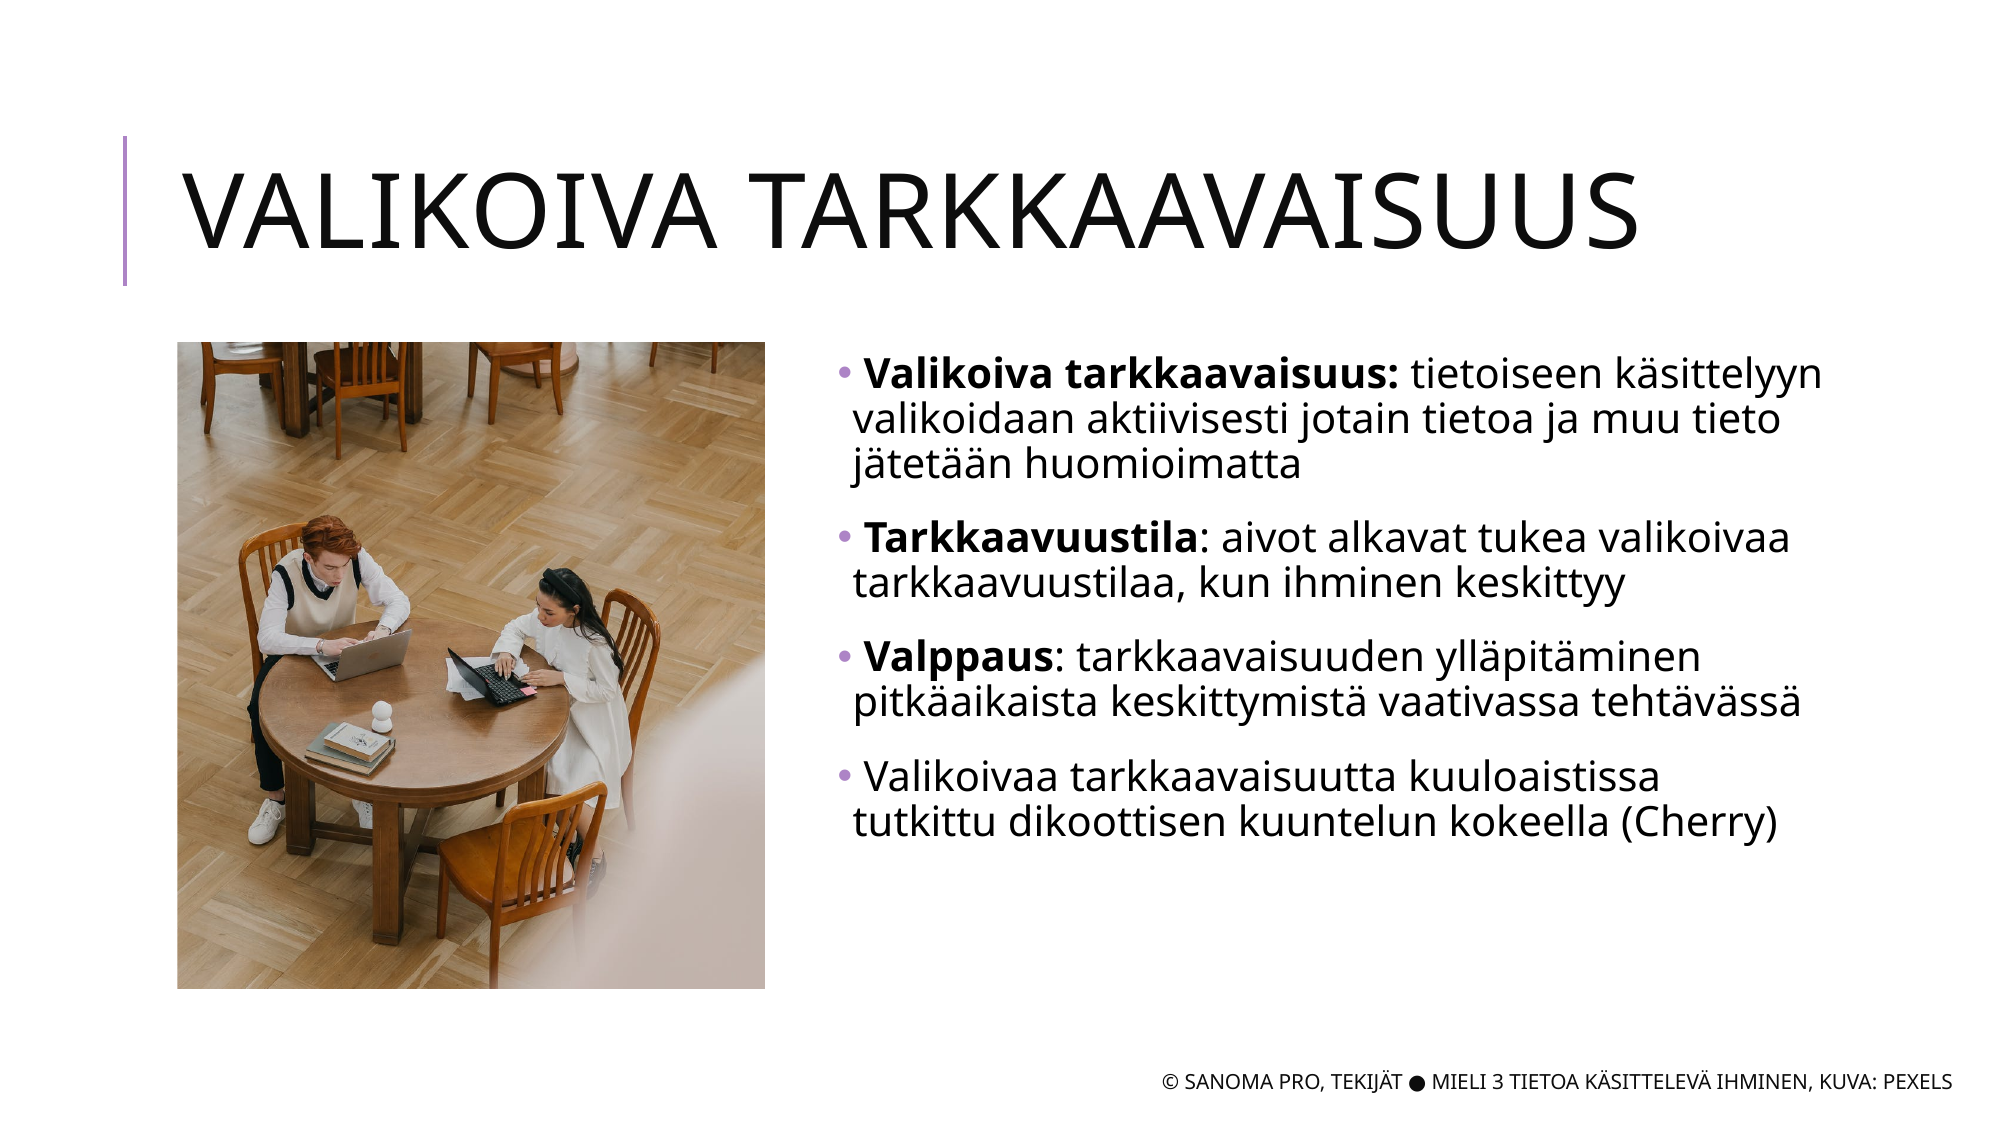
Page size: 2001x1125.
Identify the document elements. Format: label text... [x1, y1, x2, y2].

list Valikoiva tarkkaavaisuus: tietoiseen käsittelyyn valikoidaan aktiivisesti jotain tietoa ja muu tieto jätetään huomioimatta Tarkkaavuustila: aivot alkavat tukea valikoivaa tarkkaavuustilaa, kun ihminen keskittyy Valppaus: tarkkaavaisuuden ylläpitäminen pitkäaikaista keskittymistä vaativassa tehtävässä Valikoivaa tarkkaavaisuutta kuuloaistissa tutkittu dikoottisen kuuntelun kokeella (Cherry) [830, 344, 1889, 1035]
footer © Sanoma Pro, Tekijät ● Mieli 3 tietoa käsittelevä ihminen, Kuva: Pexels [999, 1058, 1968, 1104]
title Valikoiva tarkkaavaisuus [168, 96, 1763, 342]
picture [177, 341, 769, 989]
